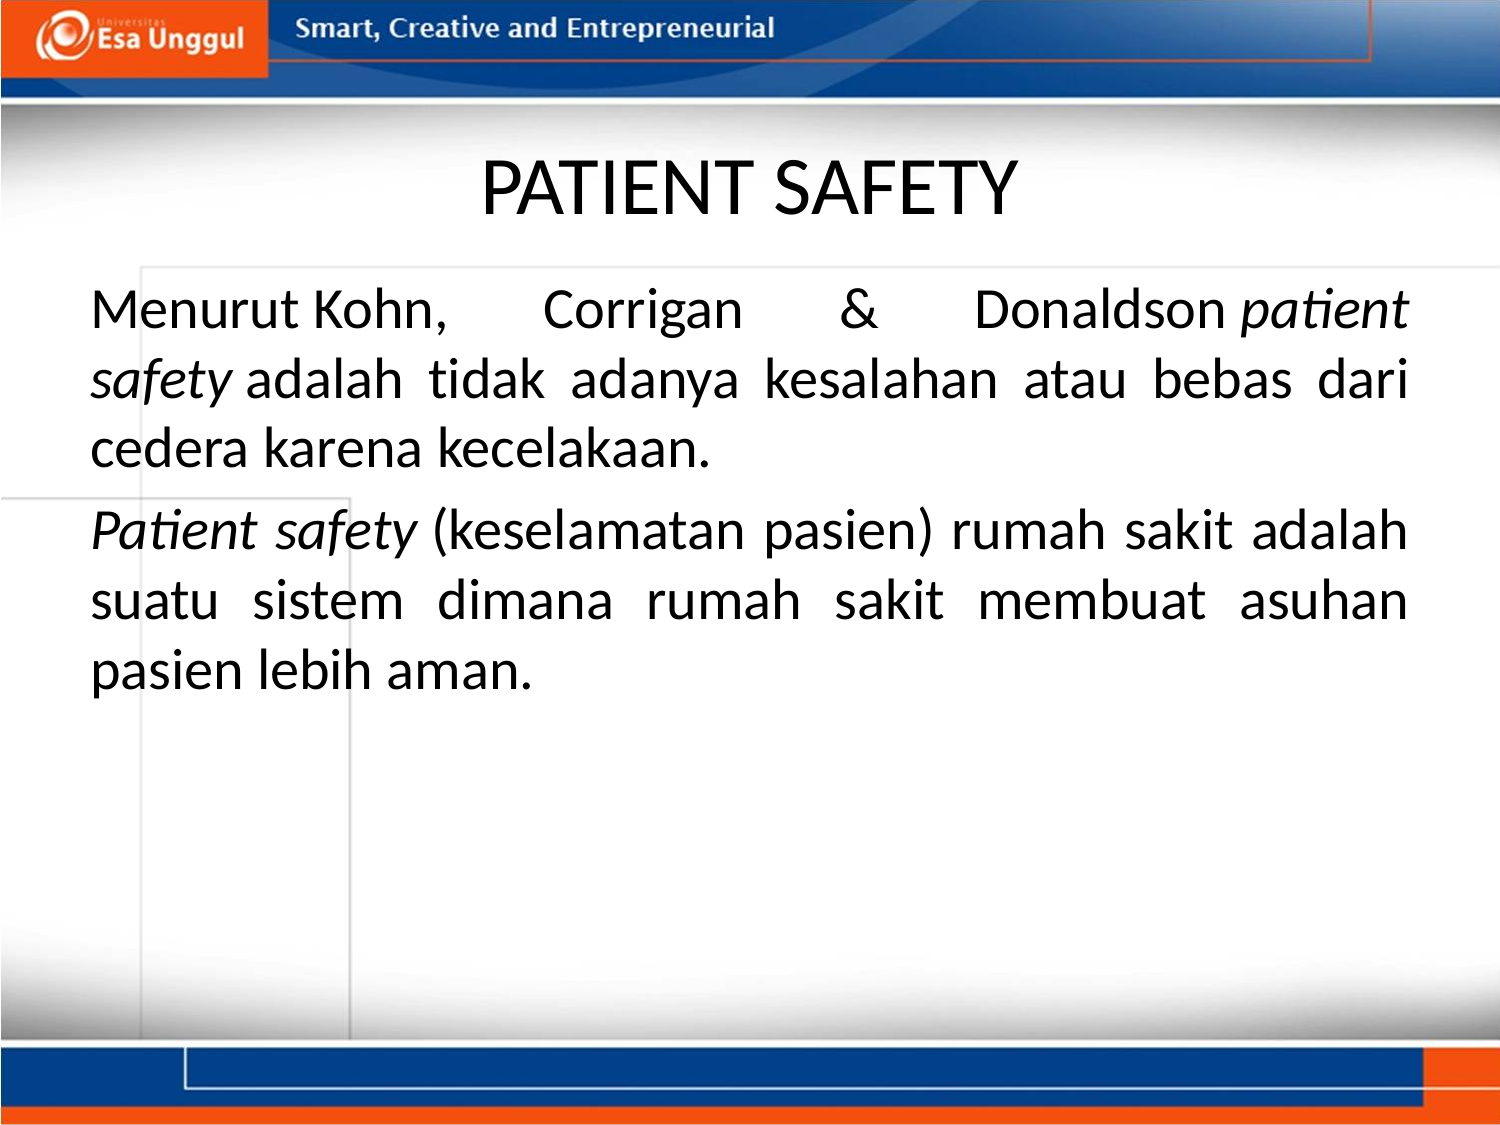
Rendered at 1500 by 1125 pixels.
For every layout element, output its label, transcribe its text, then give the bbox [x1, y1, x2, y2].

title PATIENT SAFETY [75, 87, 1425, 262]
picture [0, 0, 1500, 1125]
list Menurut Kohn, Corrigan & Donaldson patient safety adalah tidak adanya kesalahan atau bebas dari cedera karena kecelakaan. Patient safety (keselamatan pasien) rumah sakit adalah suatu sistem dimana rumah sakit membuat asuhan pasien lebih aman. [75, 262, 1425, 1005]
